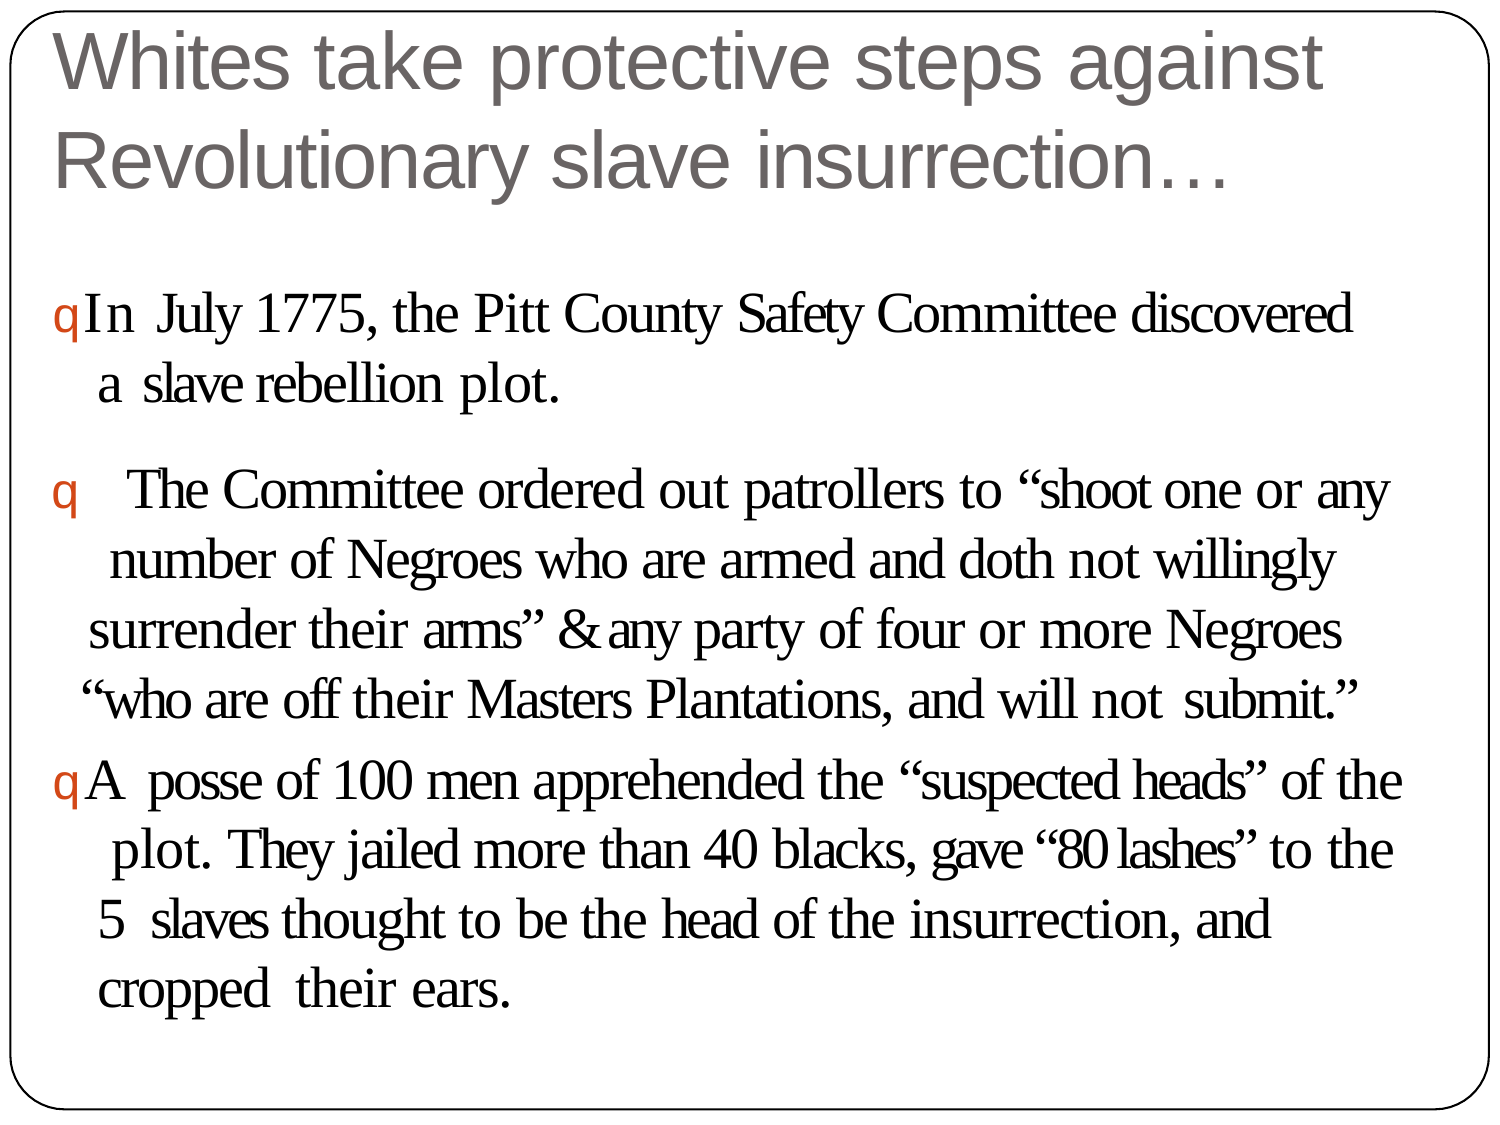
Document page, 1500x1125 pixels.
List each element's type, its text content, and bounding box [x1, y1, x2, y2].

title Whites take protective steps against Revolutionary slave insurrection… [50, 6, 1450, 206]
text_box qIn July 1775, the Pitt County Safety Committee discovered a slave rebellion plot. q The Committee ordered out patrollers to “shoot one or any number of Negroes who are armed and doth not willingly surrender their arms” & any party of four or more Negroes “who are off their Masters Plantations, and will not submit.” qA posse of 100 men apprehended the “suspected heads” of the plot. They jailed more than 40 blacks, gave “80 lashes” to the 5 slaves thought to be the head of the insurrection, and cropped their ears. [50, 273, 1411, 1022]
